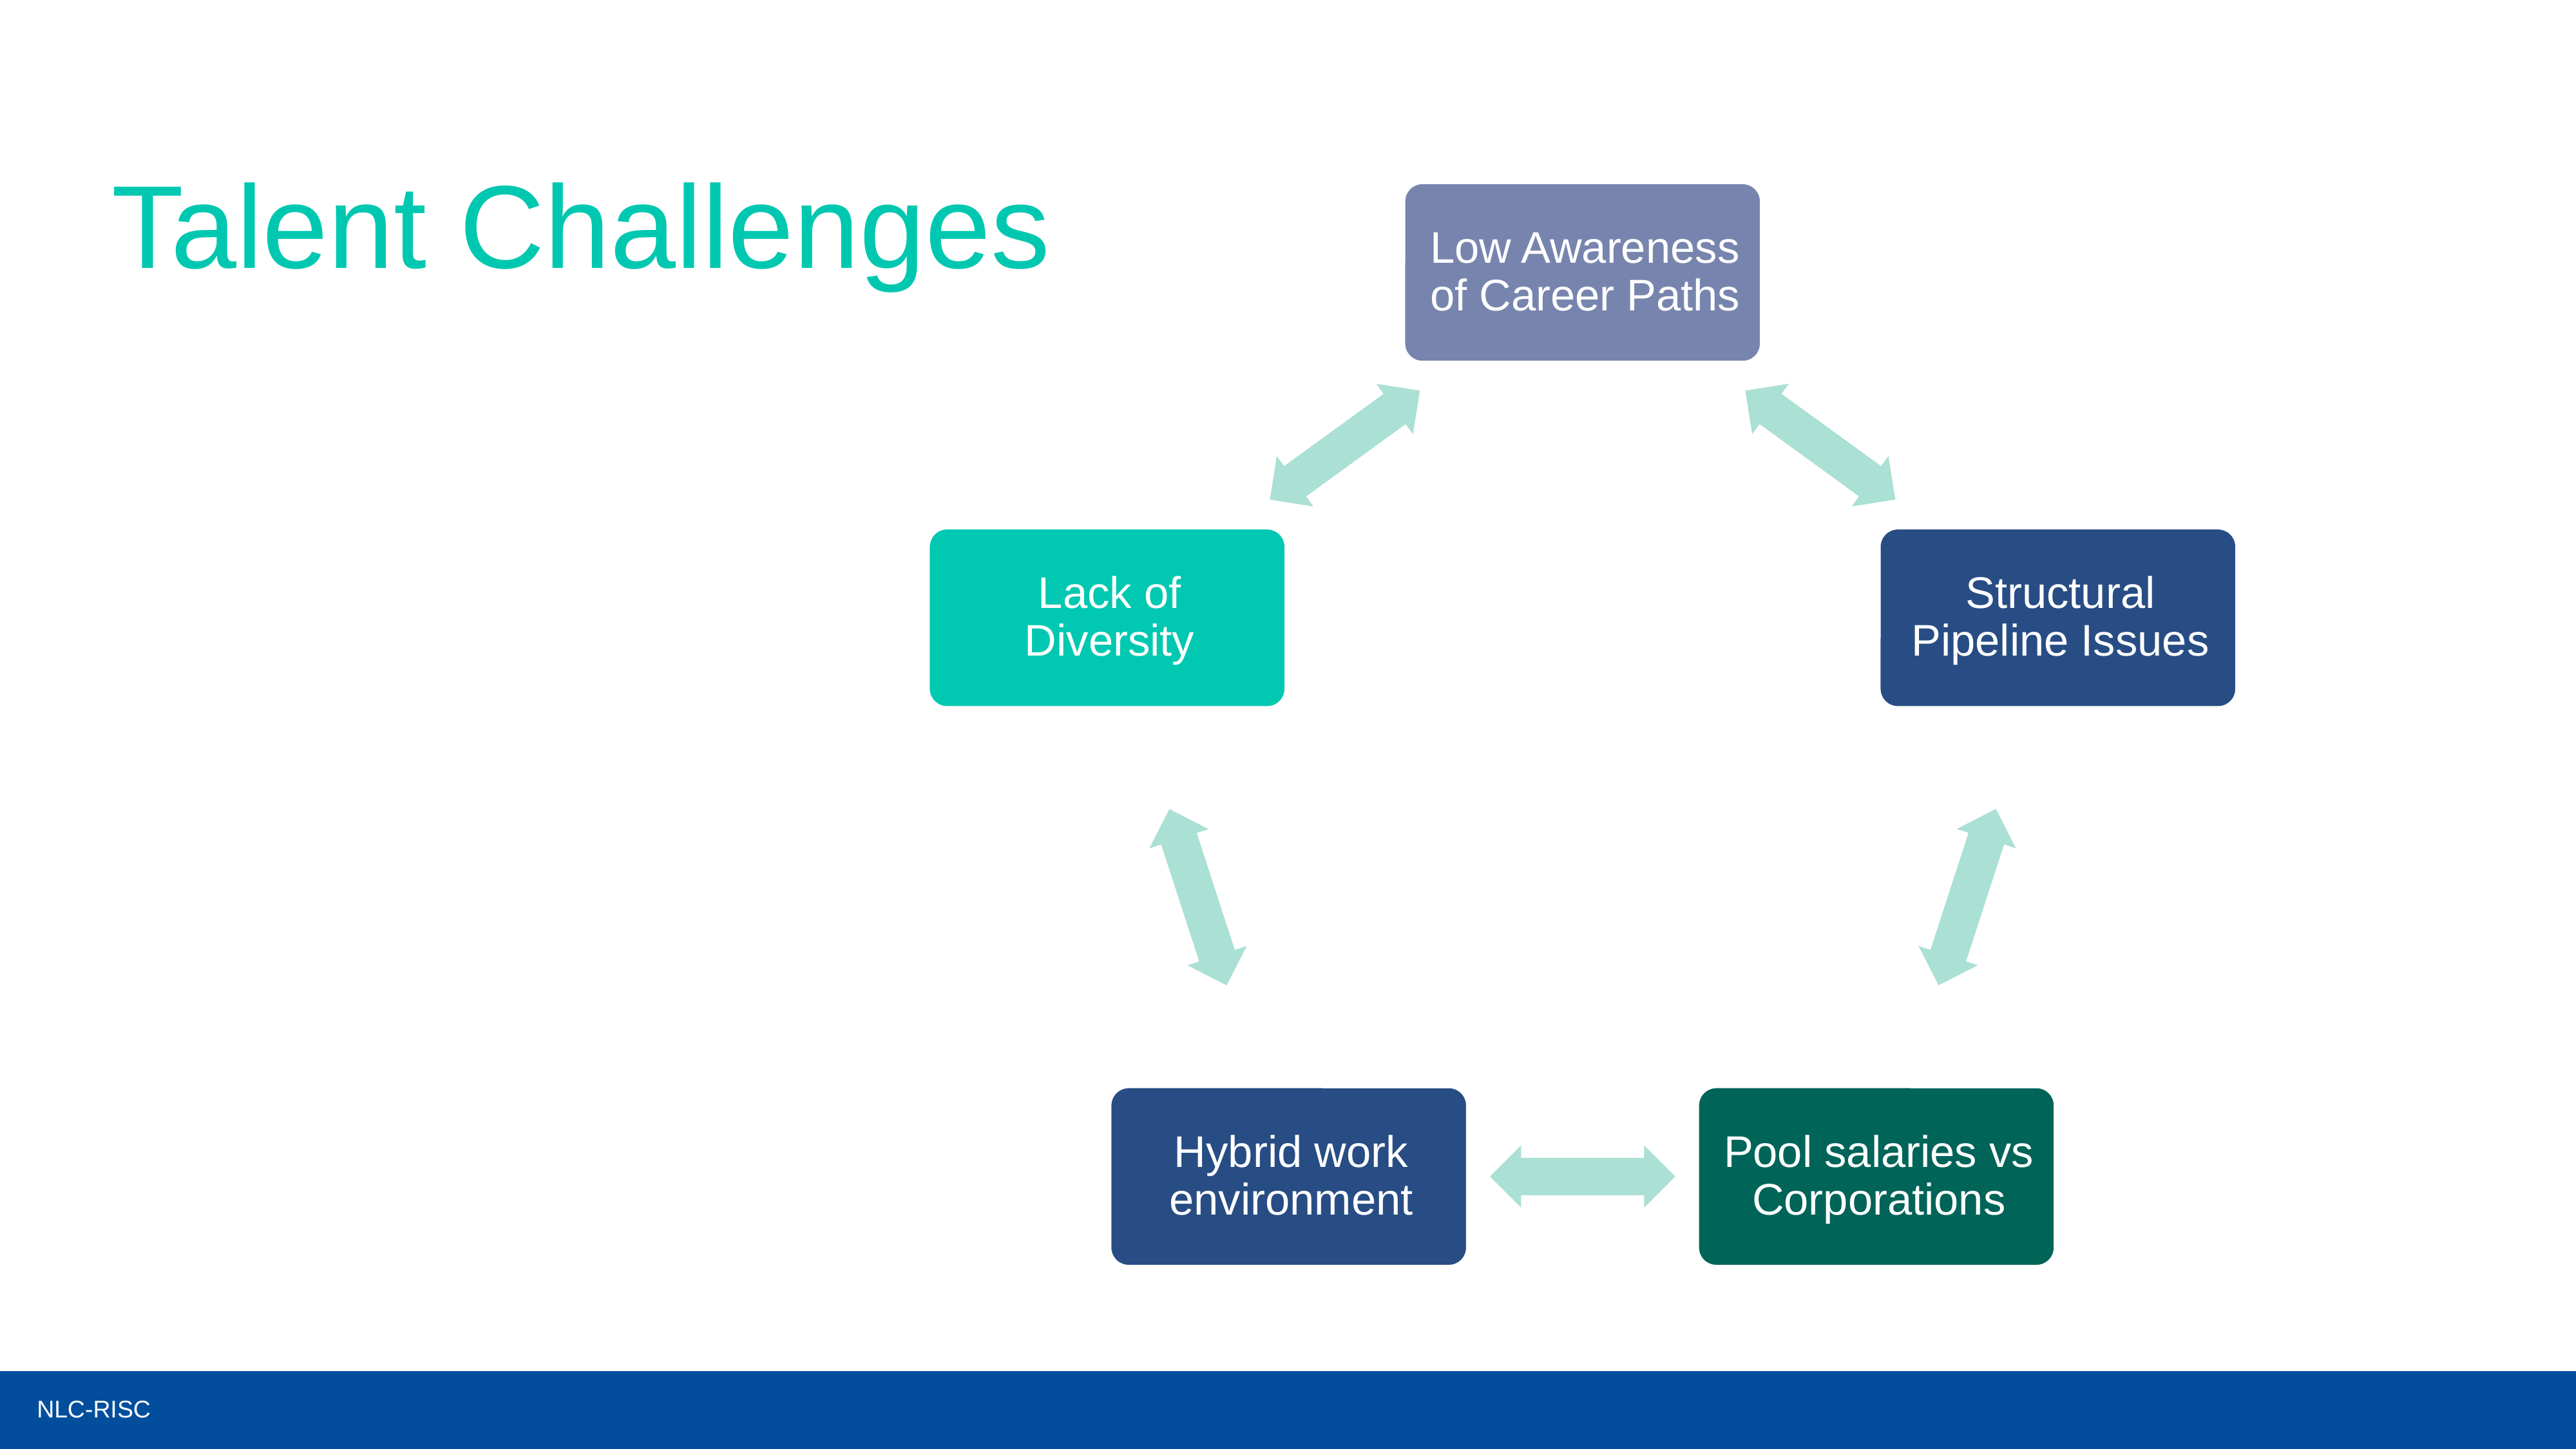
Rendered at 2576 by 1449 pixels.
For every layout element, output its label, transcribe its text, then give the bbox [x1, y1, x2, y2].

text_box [777, 182, 2389, 1267]
title Talent Challenges [102, 162, 2154, 367]
